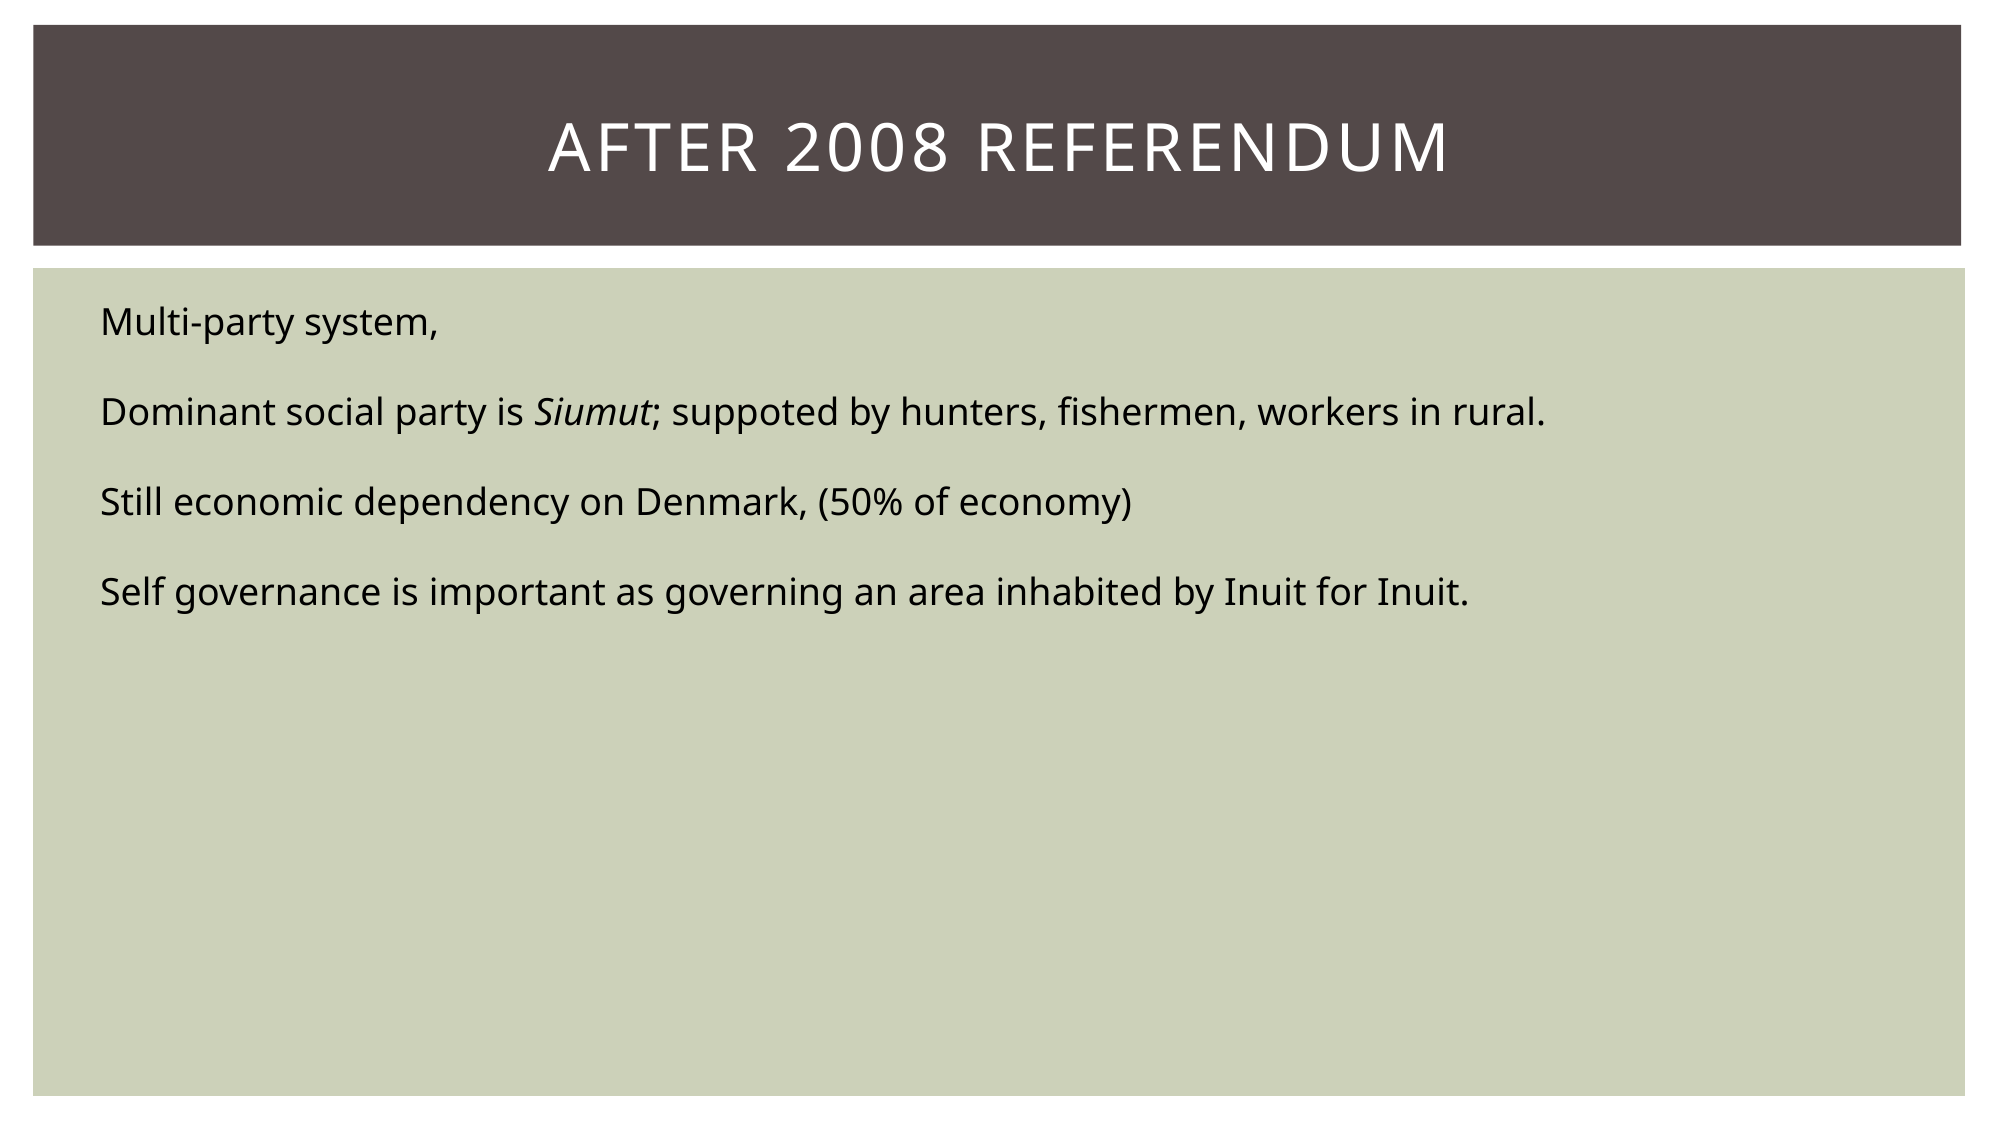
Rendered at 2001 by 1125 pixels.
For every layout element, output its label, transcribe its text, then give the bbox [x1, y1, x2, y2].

text_box Multi-party system, Dominant social party is Siumut; suppoted by hunters, fishermen, workers in rural. Still economic dependency on Denmark, (50% of economy) Self governance is important as governing an area inhabited by Inuit for Inuit. [85, 290, 1977, 620]
title AFTER 2008 REFERENDUM [83, 58, 1917, 232]
